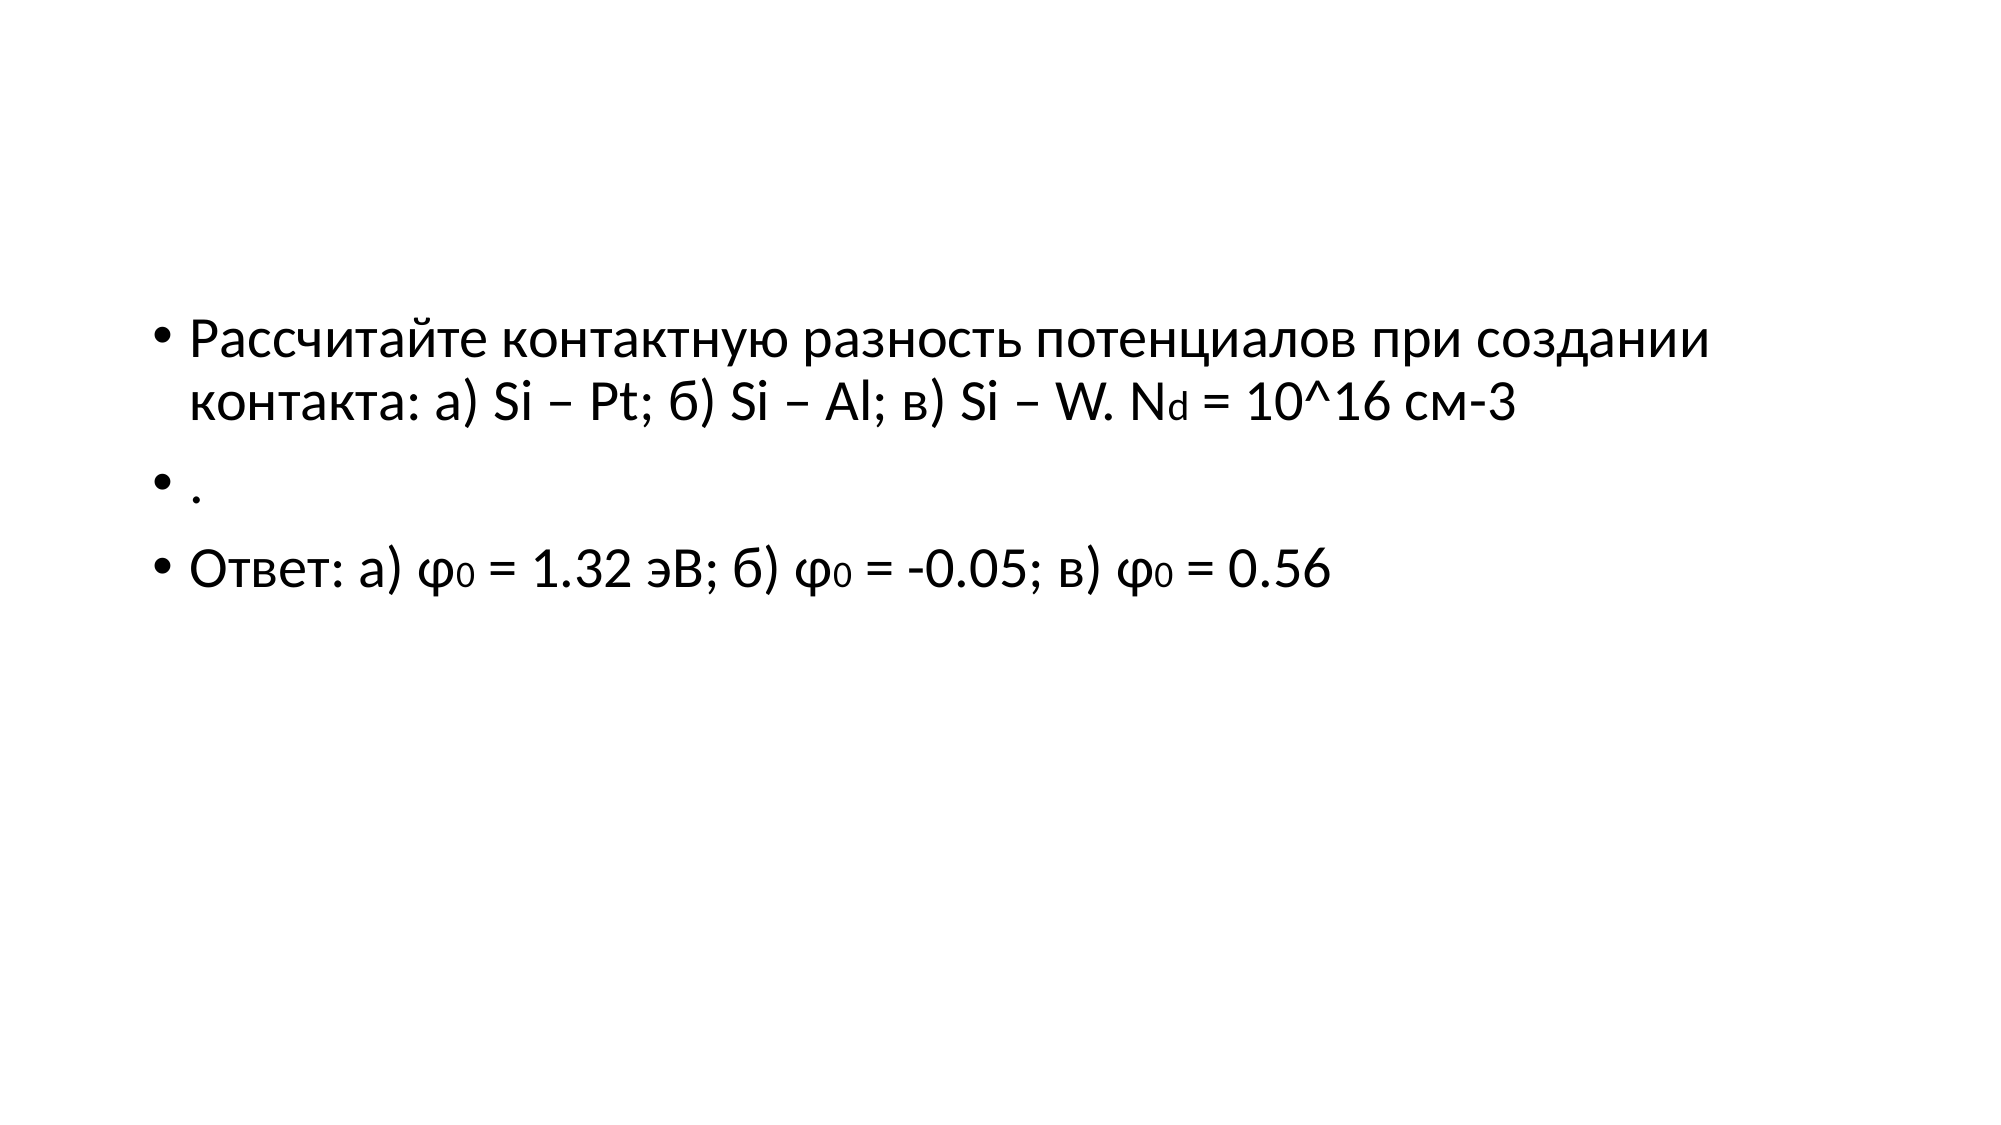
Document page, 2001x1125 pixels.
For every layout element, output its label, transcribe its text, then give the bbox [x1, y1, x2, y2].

list Рассчитайте контактную разность потенциалов при создании контакта: а) Si – Pt; б) Si – Al; в) Si – W. Nd = 10^16 см-3 . Ответ: а) φ0 = 1.32 эВ; б) φ0 = -0.05; в) φ0 = 0.56 [137, 299, 1863, 1014]
